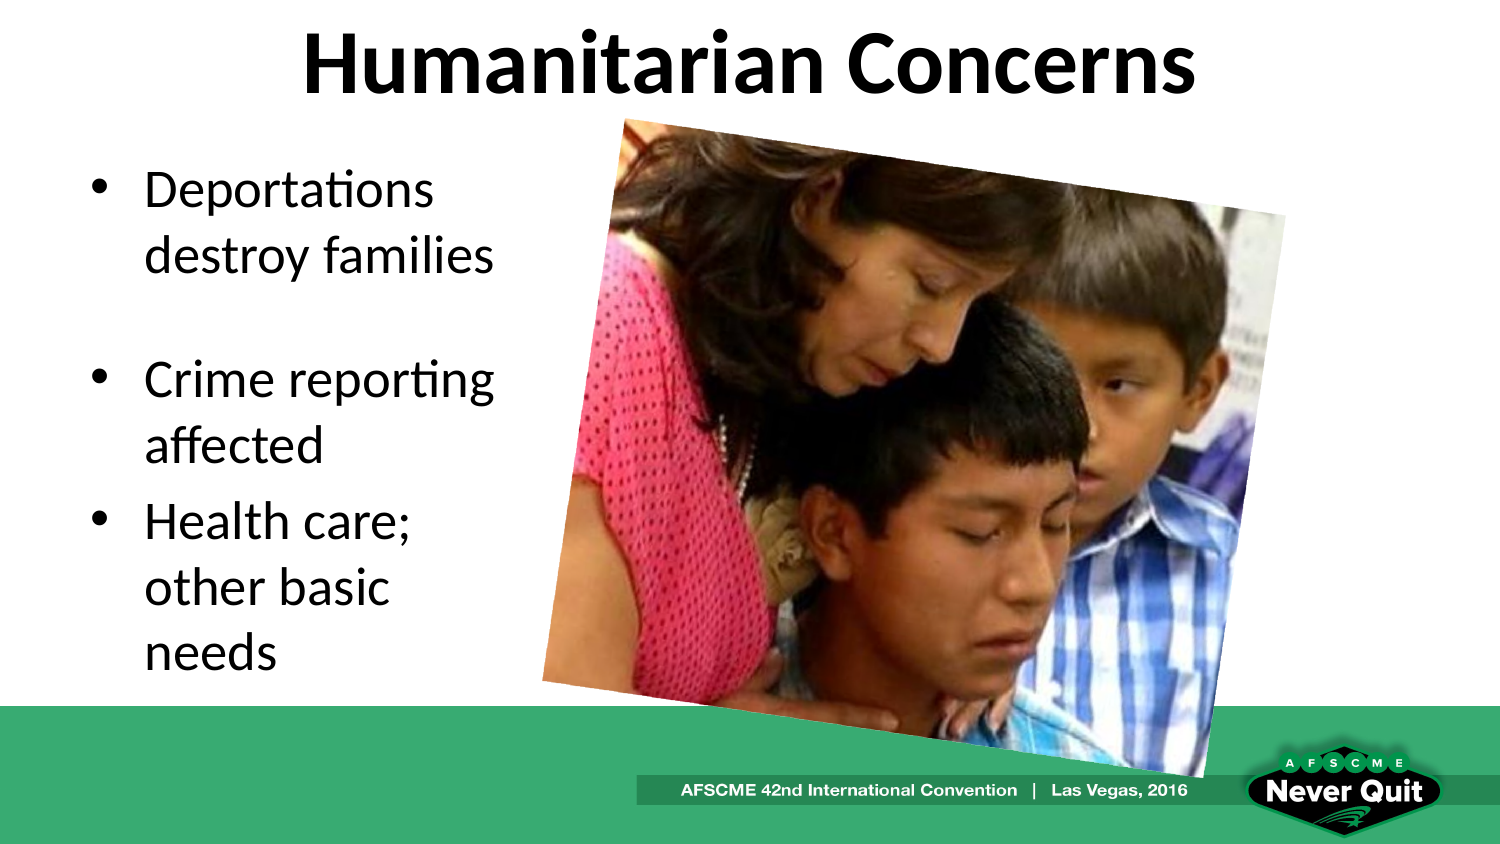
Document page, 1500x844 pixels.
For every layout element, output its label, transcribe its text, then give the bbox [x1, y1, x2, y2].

title Humanitarian Concerns [75, 0, 1425, 127]
picture [0, 119, 1500, 844]
list Deportations destroy families Crime reporting affected Health care; other basic needs [75, 145, 535, 703]
